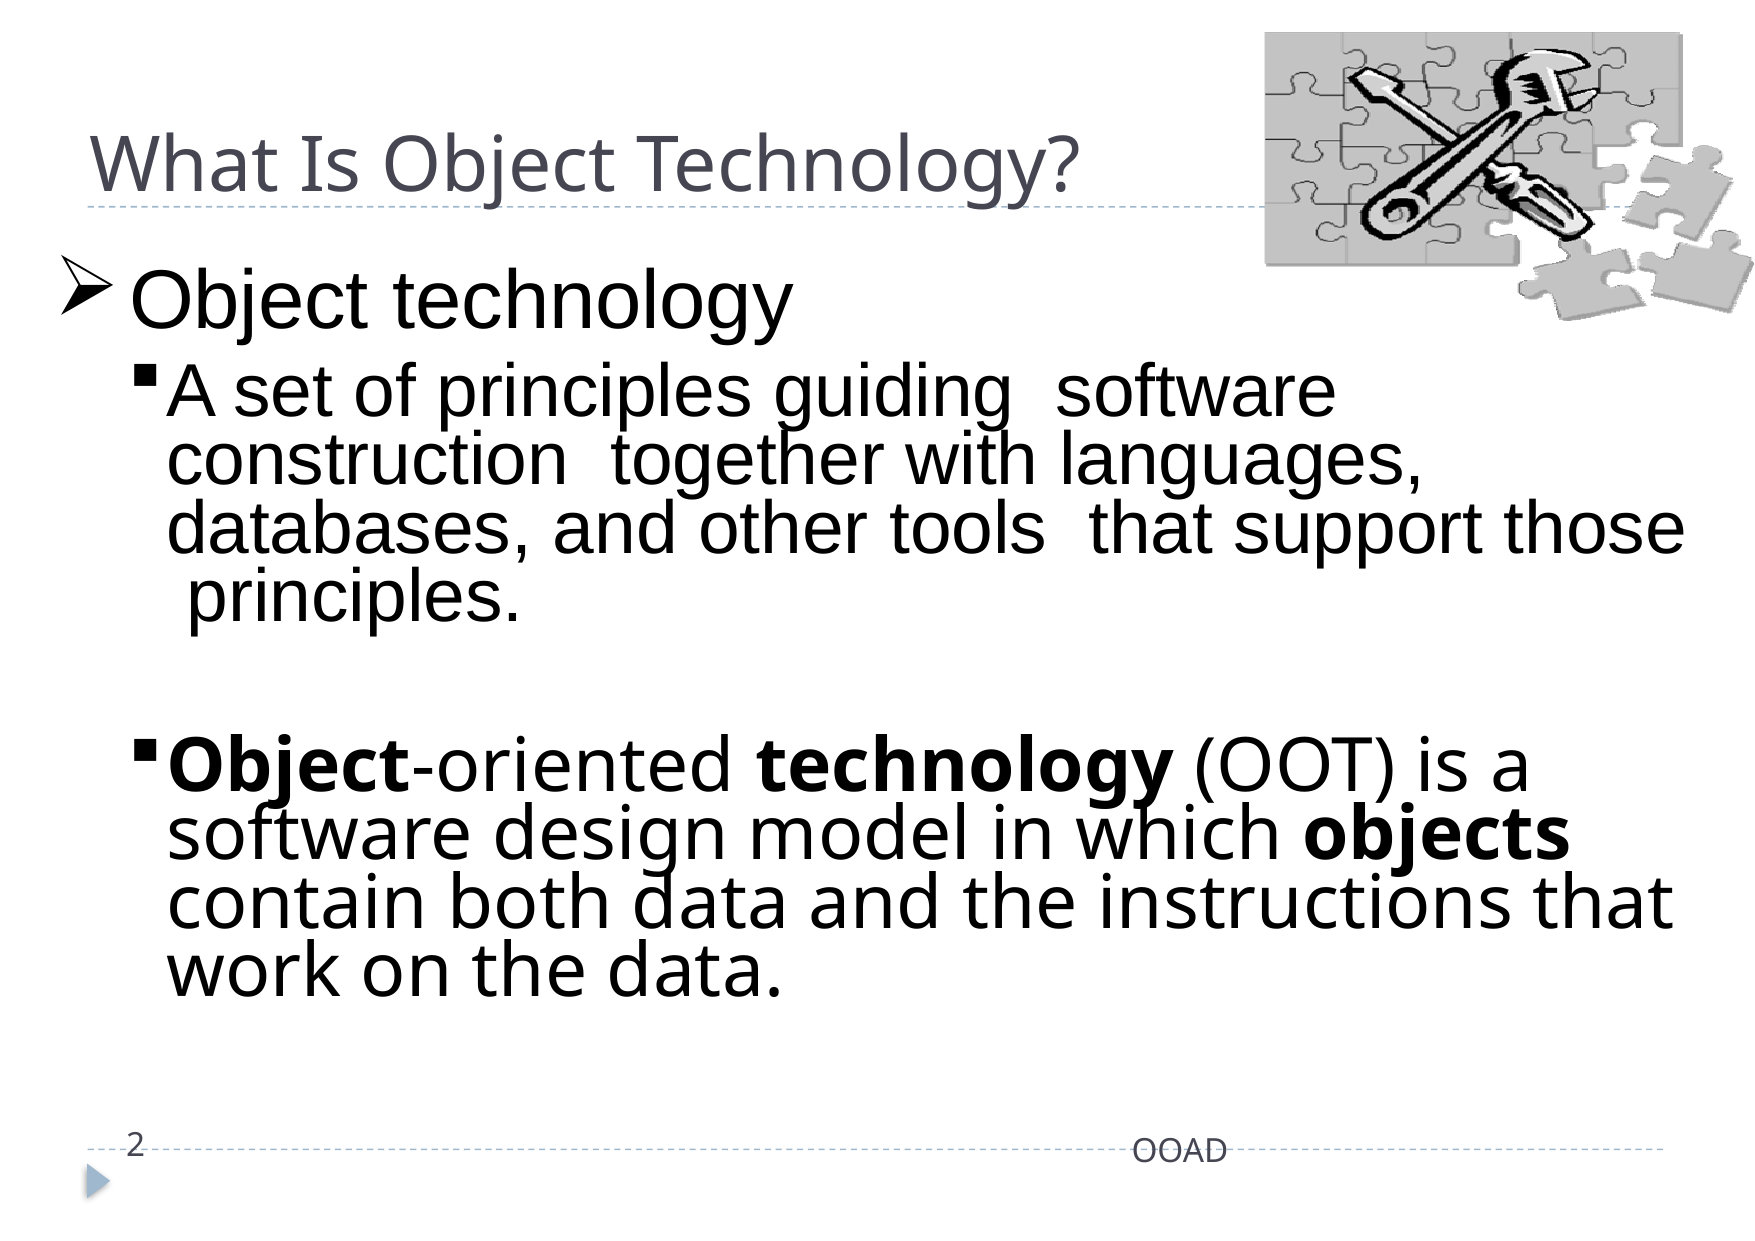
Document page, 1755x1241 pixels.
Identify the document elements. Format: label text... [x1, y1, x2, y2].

title What Is Object Technology? [87, 0, 1667, 207]
text_box Object technology A set of principles guiding software construction together with languages, databases, and other tools that support those principles. Object-oriented technology (OOT) is a software design model in which objects contain both data and the instructions that work on the data. [52, 245, 1702, 1011]
slide_number 2 [117, 1149, 498, 1241]
footer OOAD [556, 1149, 1229, 1241]
text_box [1264, 32, 1755, 321]
